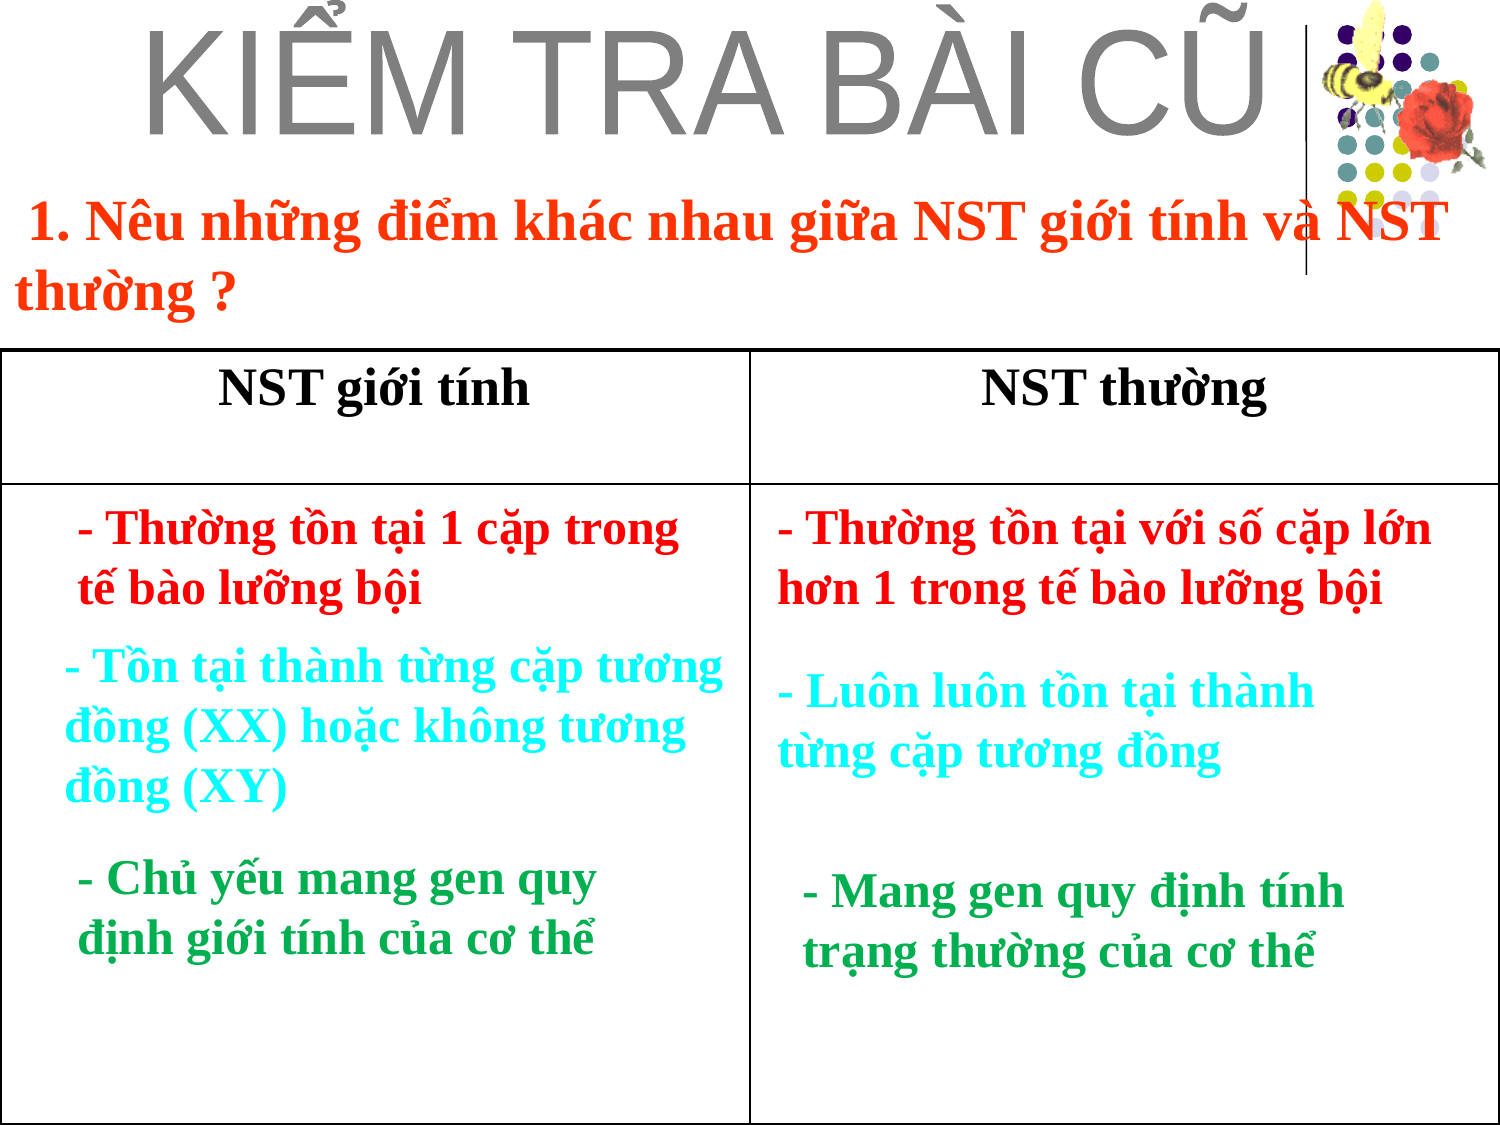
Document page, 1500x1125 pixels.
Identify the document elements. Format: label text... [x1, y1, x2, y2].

table_cell [751, 485, 1498, 1123]
text_box - Chủ yếu mang gen quy định giới tính của cơ thể [62, 837, 713, 973]
text_box - Mang gen quy định tính trạng thường của cơ thể [787, 849, 1425, 985]
text_box - Thường tồn tại với số cặp lớn hơn 1 trong tế bào lưỡng bội [762, 487, 1500, 623]
table_header NST giới tính [2, 352, 749, 483]
text_box - Tồn tại thành từng cặp tương đồng (XX) hoặc không tương đồng (XY) [50, 624, 750, 820]
table_header NST thường [751, 352, 1498, 483]
table_cell [2, 485, 749, 1123]
text_box - Luôn luôn tồn tại thành từng cặp tương đồng [762, 649, 1425, 785]
text_box 1. Nêu những điểm khác nhau giữa NST giới tính và NST thường ? [0, 174, 1500, 330]
text_box - Thường tồn tại 1 cặp trong tế bào lưỡng bội [62, 487, 725, 623]
picture [1283, 0, 1500, 188]
